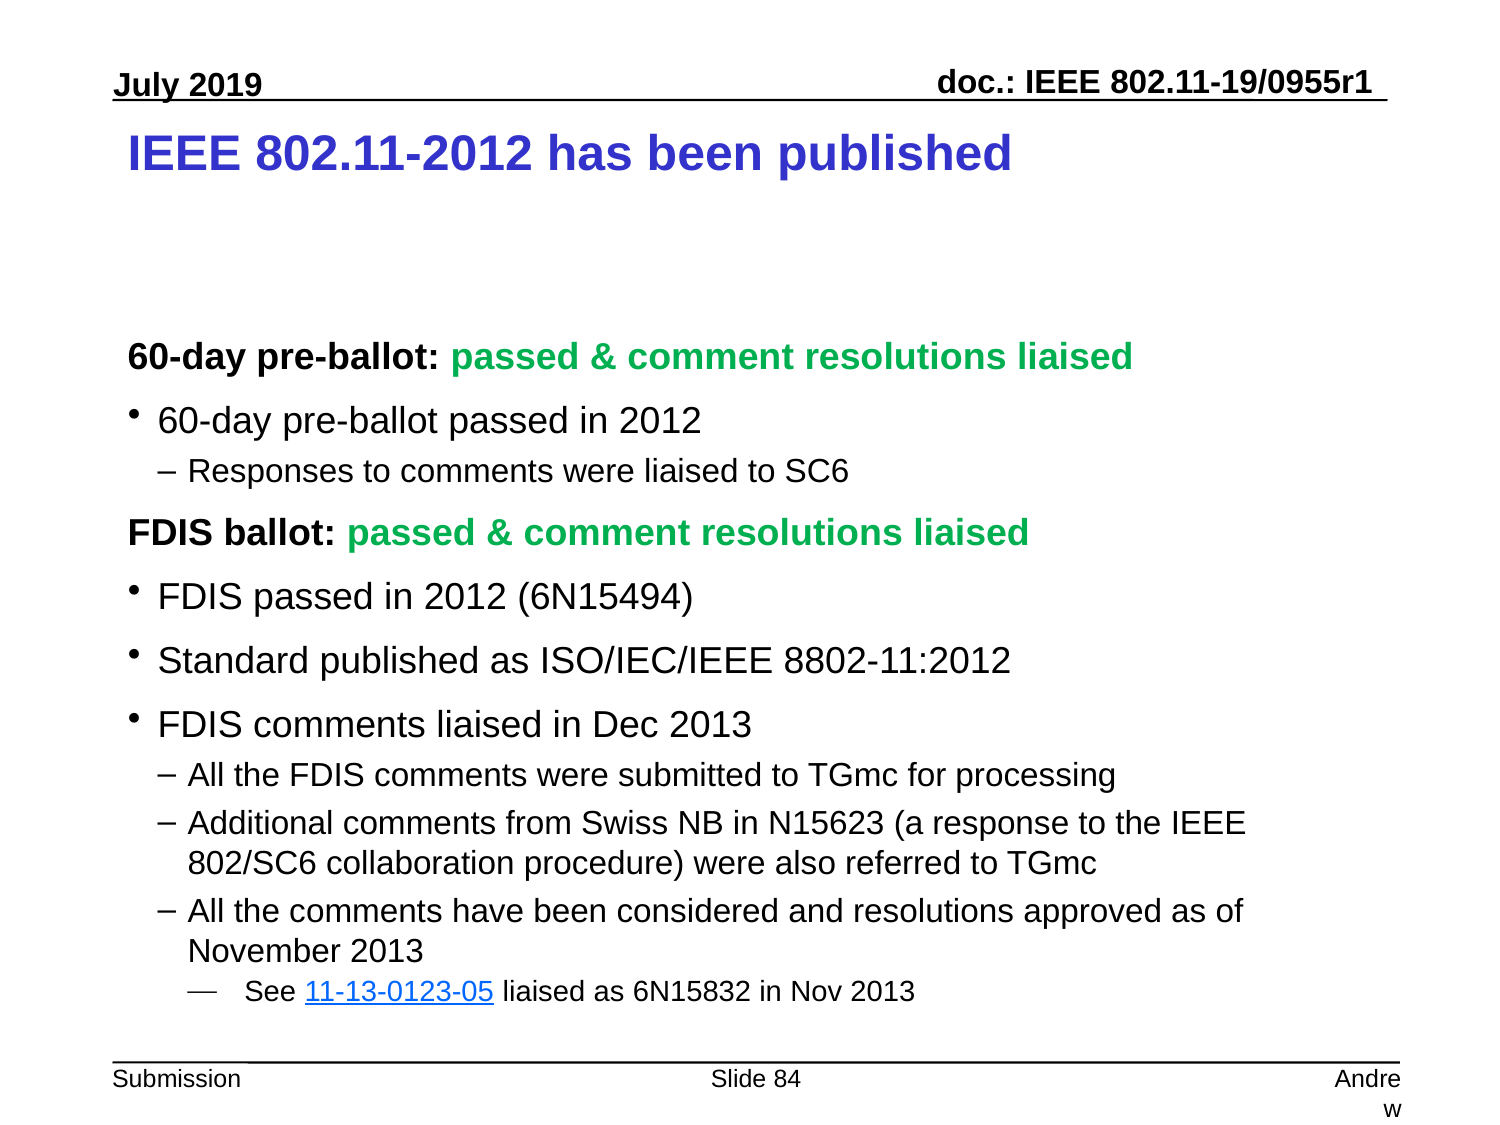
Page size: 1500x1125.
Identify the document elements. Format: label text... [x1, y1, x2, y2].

title IEEE 802.11-2012 has been published [112, 112, 1388, 288]
slide_number Slide 84 [709, 1061, 803, 1093]
footer Andrew Myles, Cisco [1320, 1061, 1402, 1093]
list 60-day pre-ballot: passed & comment resolutions liaised 60-day pre-ballot passed in 2012 Responses to comments were liaised to SC6 FDIS ballot: passed & comment resolutions liaised FDIS passed in 2012 (6N15494) Standard published as ISO/IEC/IEEE 8802-11:2012 FDIS comments liaised in Dec 2013 All the FDIS comments were submitted to TGmc for processing Additional comments from Swiss NB in N15623 (a response to the IEEE 802/SC6 collaboration procedure) were also referred to TGmc All the comments have been considered and resolutions approved as of November 2013 See 11-13-0123-05 liaised as 6N15832 in Nov 2013 [112, 324, 1388, 1000]
